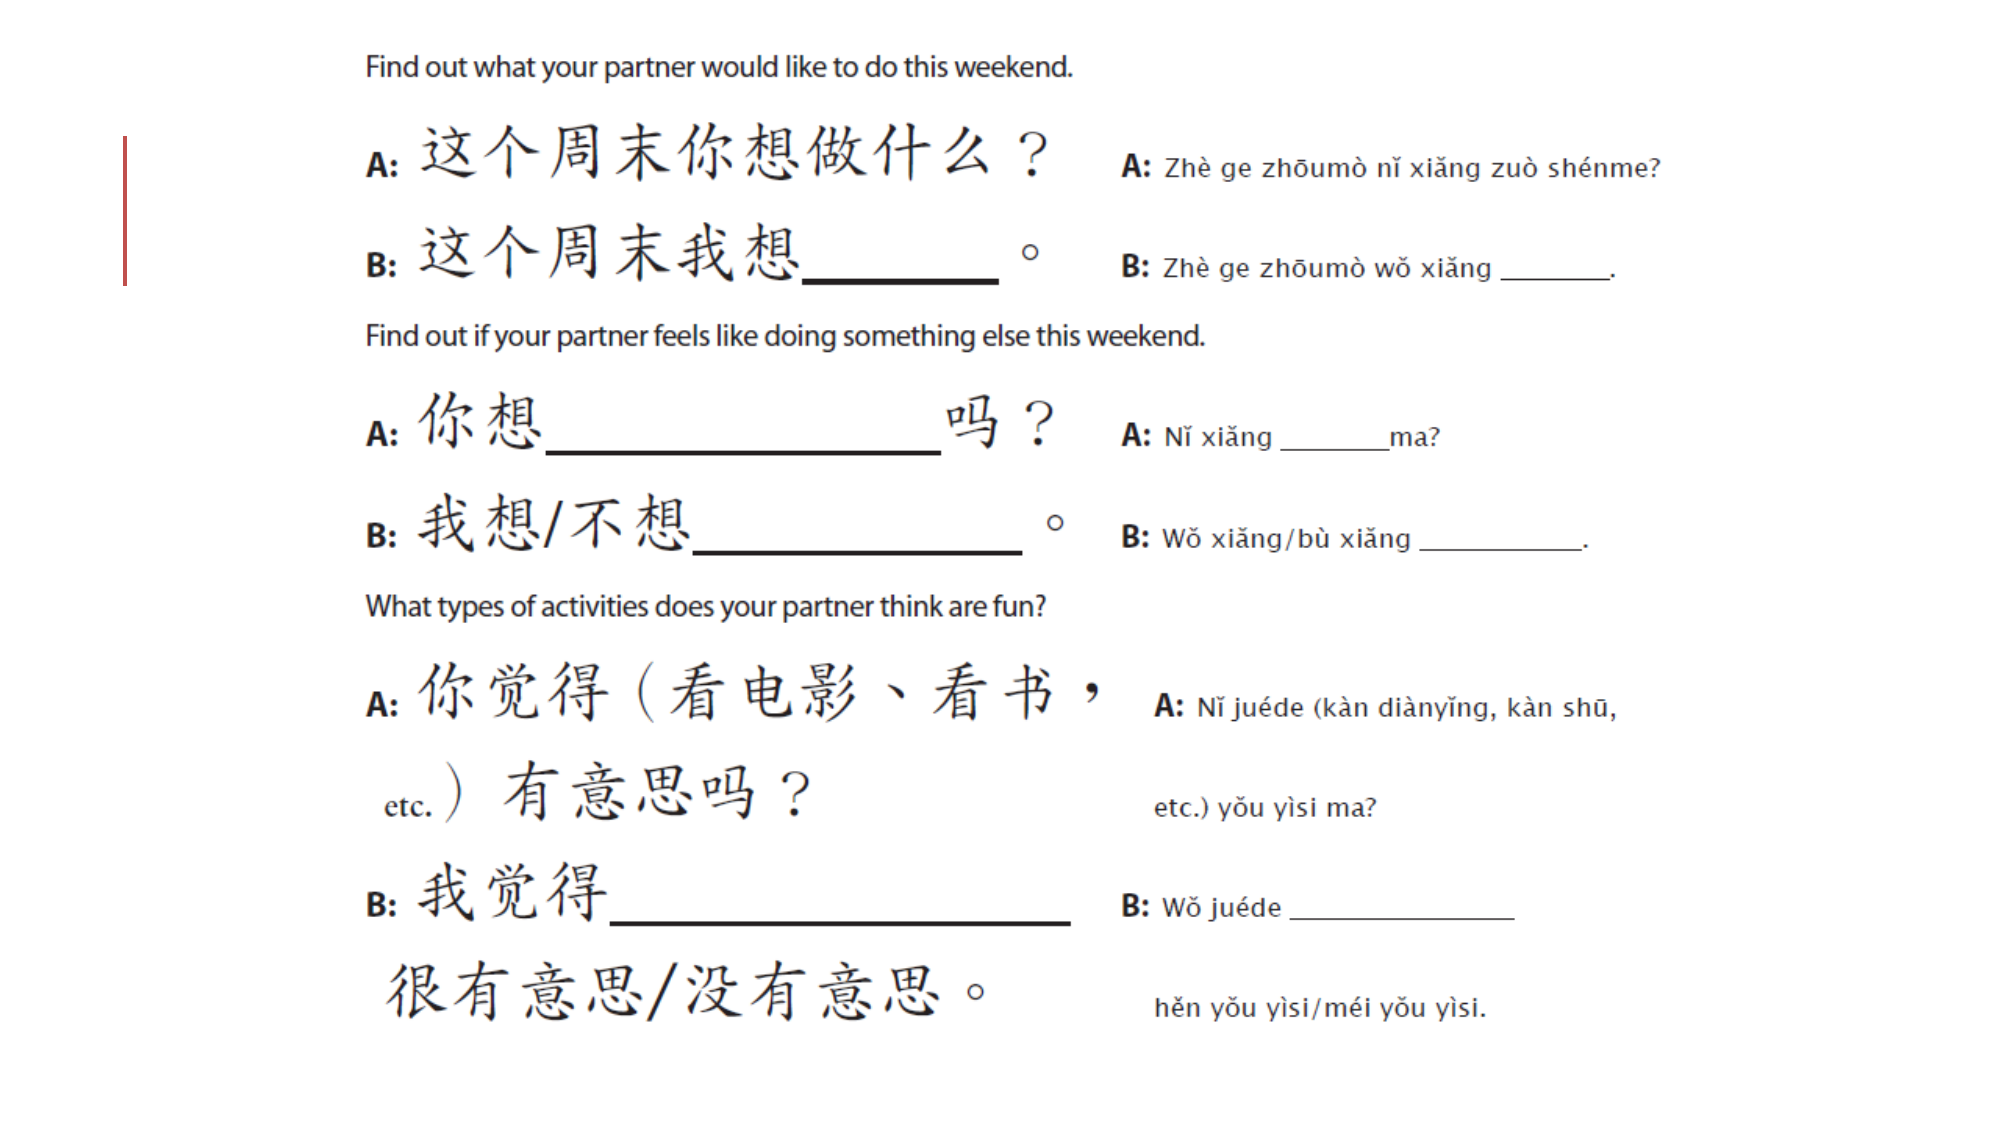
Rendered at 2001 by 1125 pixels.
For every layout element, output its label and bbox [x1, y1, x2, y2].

picture [273, 35, 1726, 1125]
